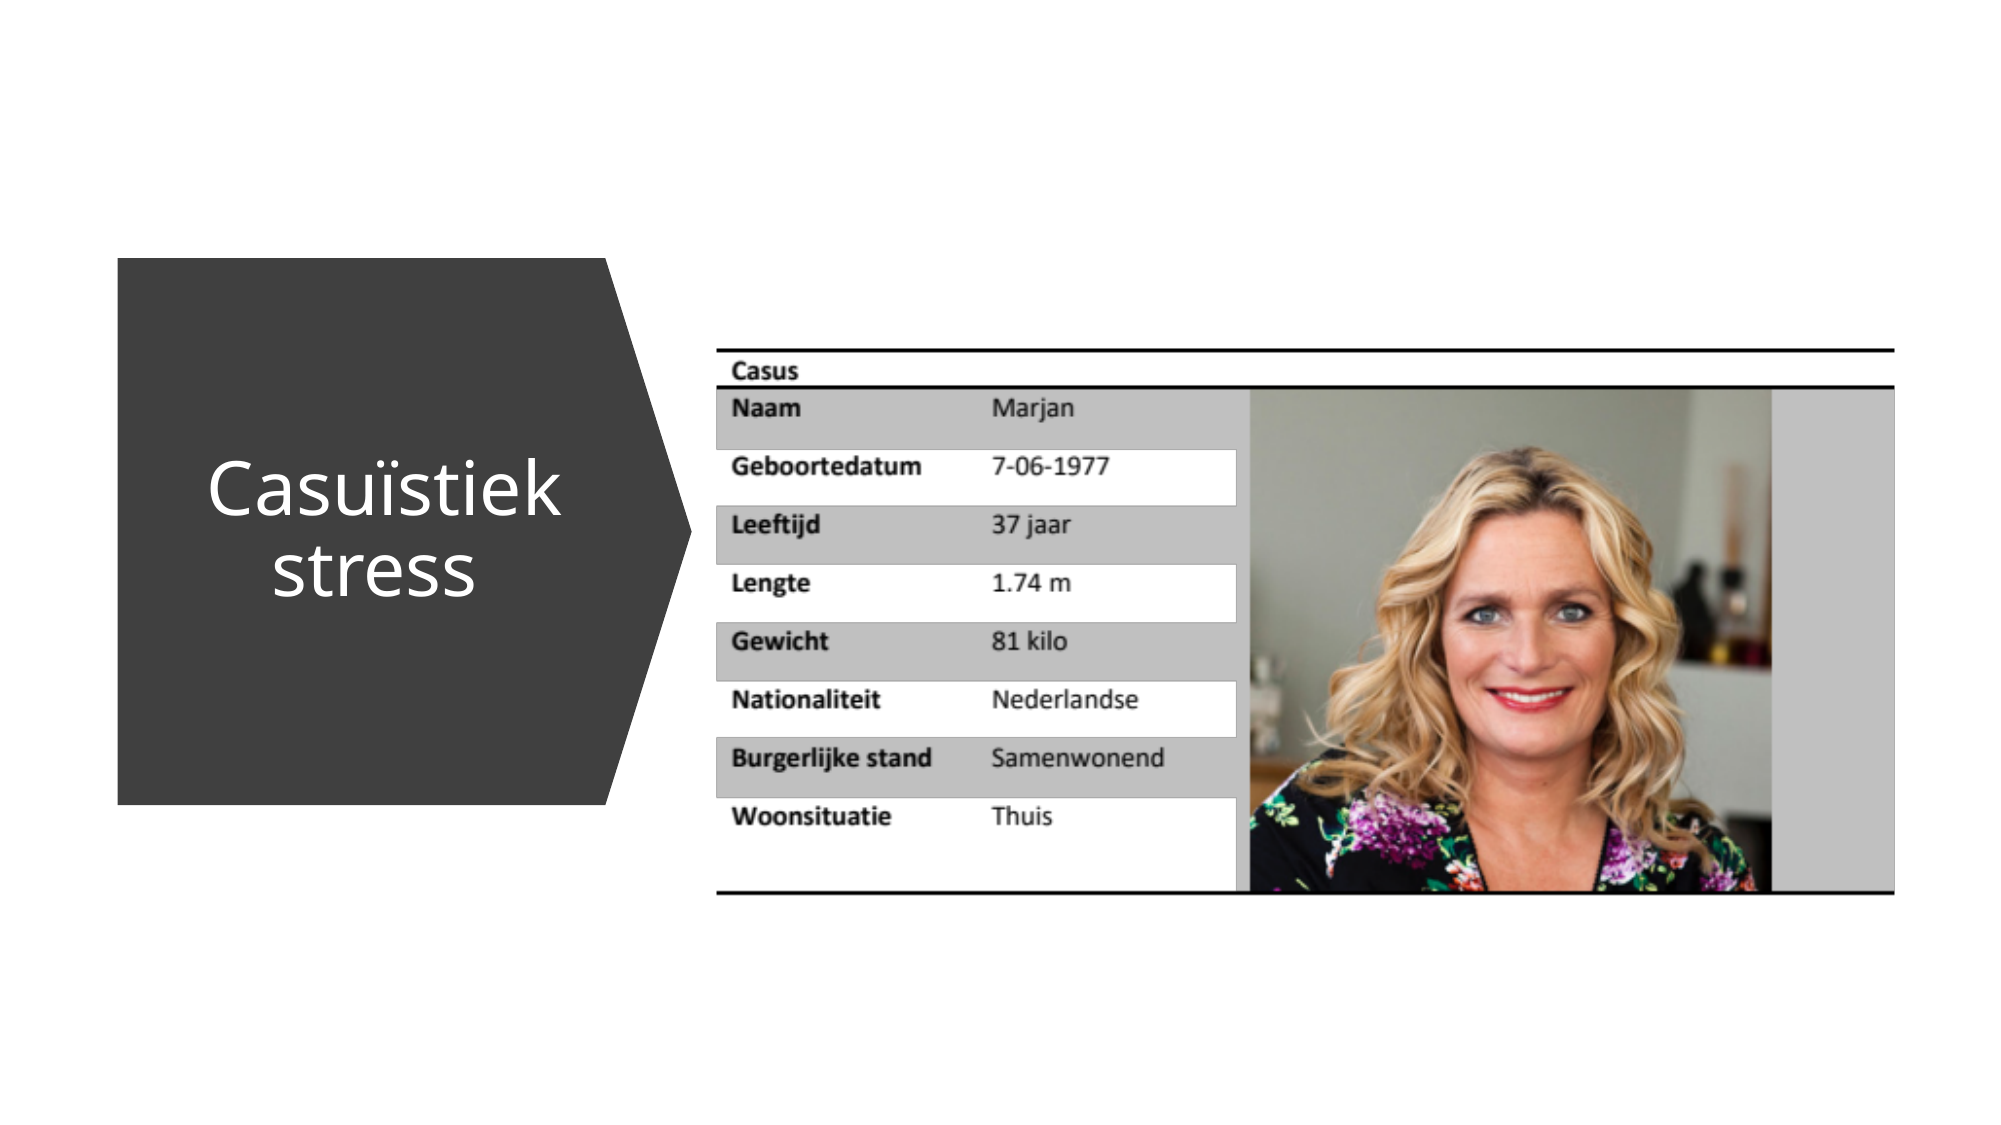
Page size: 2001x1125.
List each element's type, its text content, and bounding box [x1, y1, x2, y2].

title Casuïstiek stress [168, 322, 534, 741]
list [534, 100, 2000, 1125]
text_box [116, 257, 534, 807]
